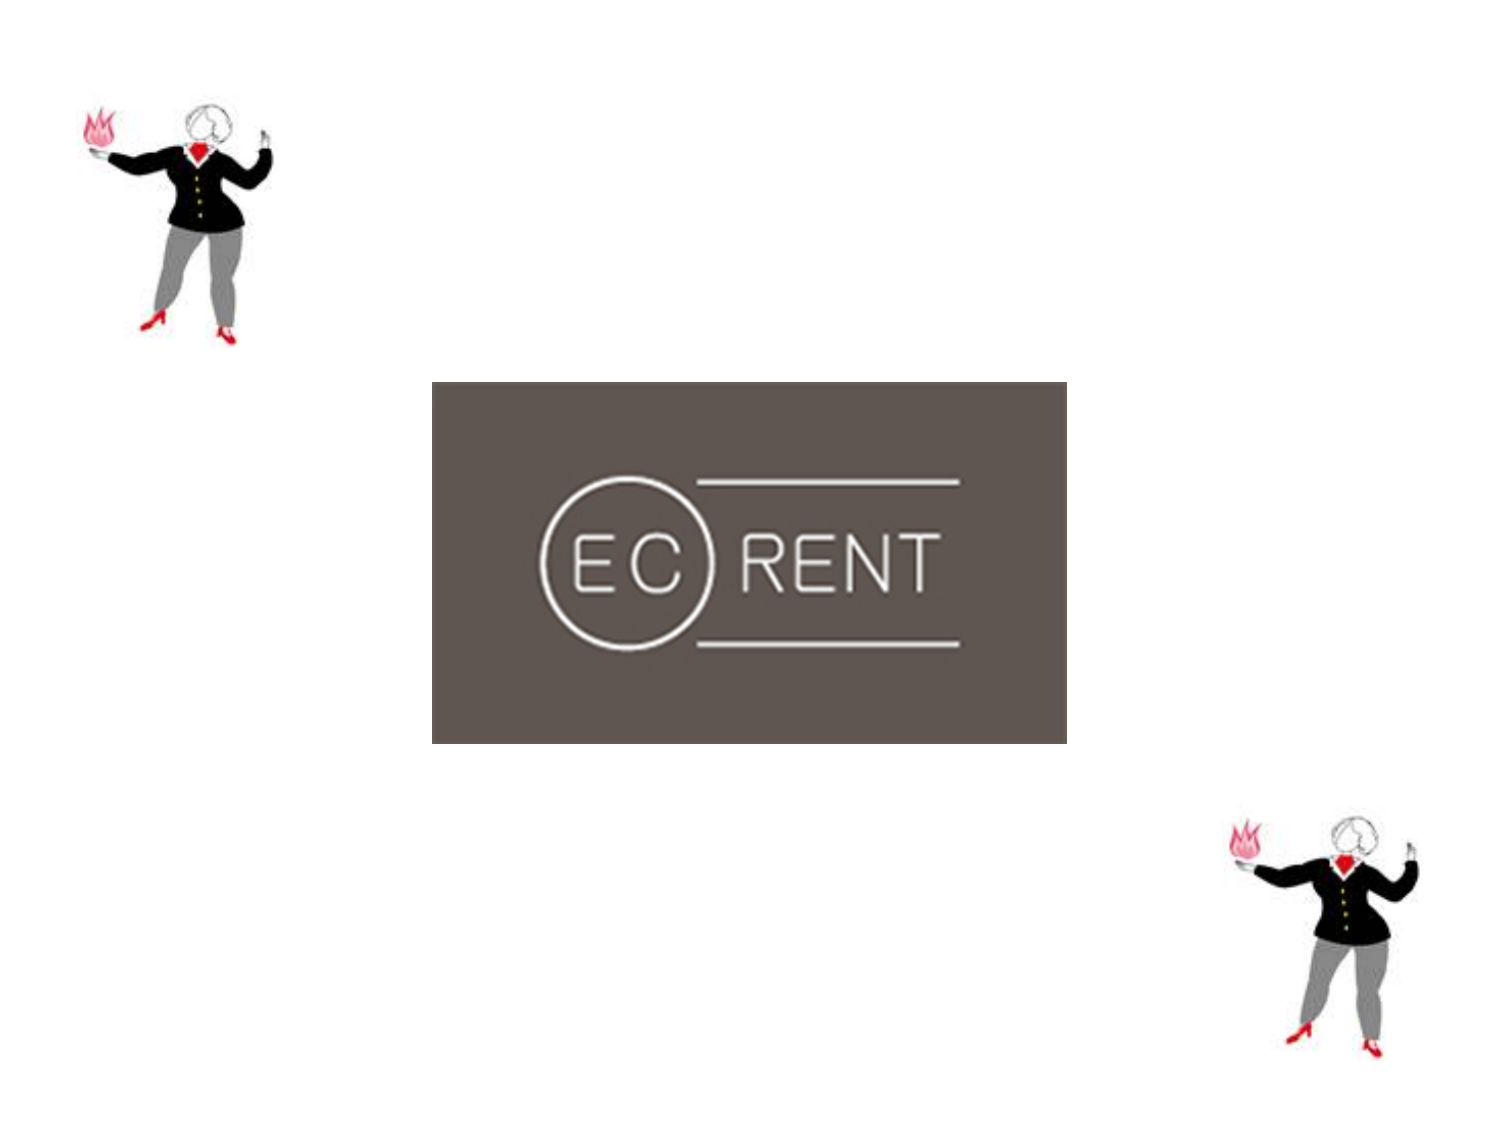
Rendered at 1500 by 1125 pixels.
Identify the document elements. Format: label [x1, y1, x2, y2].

picture [432, 381, 1068, 744]
picture [1222, 790, 1424, 1061]
picture [76, 77, 278, 349]
